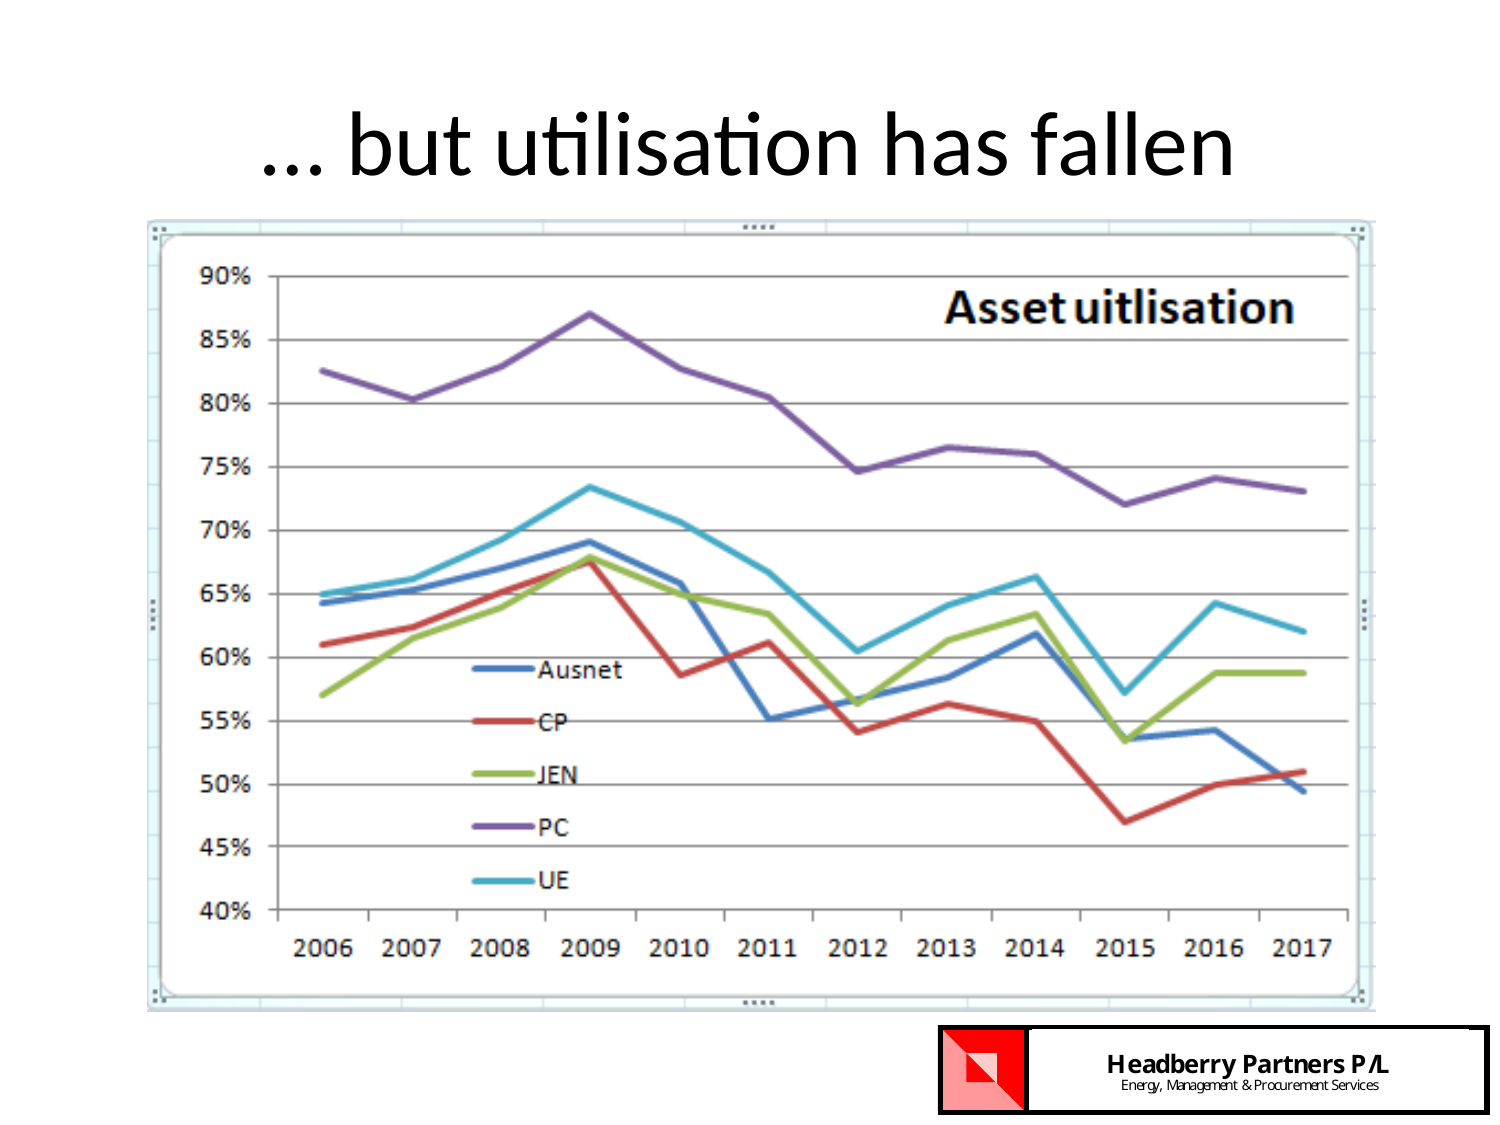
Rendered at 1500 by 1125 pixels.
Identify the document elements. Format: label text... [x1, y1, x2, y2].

title … but utilisation has fallen [75, 45, 1425, 233]
picture [937, 1024, 1500, 1125]
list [147, 219, 1377, 1012]
